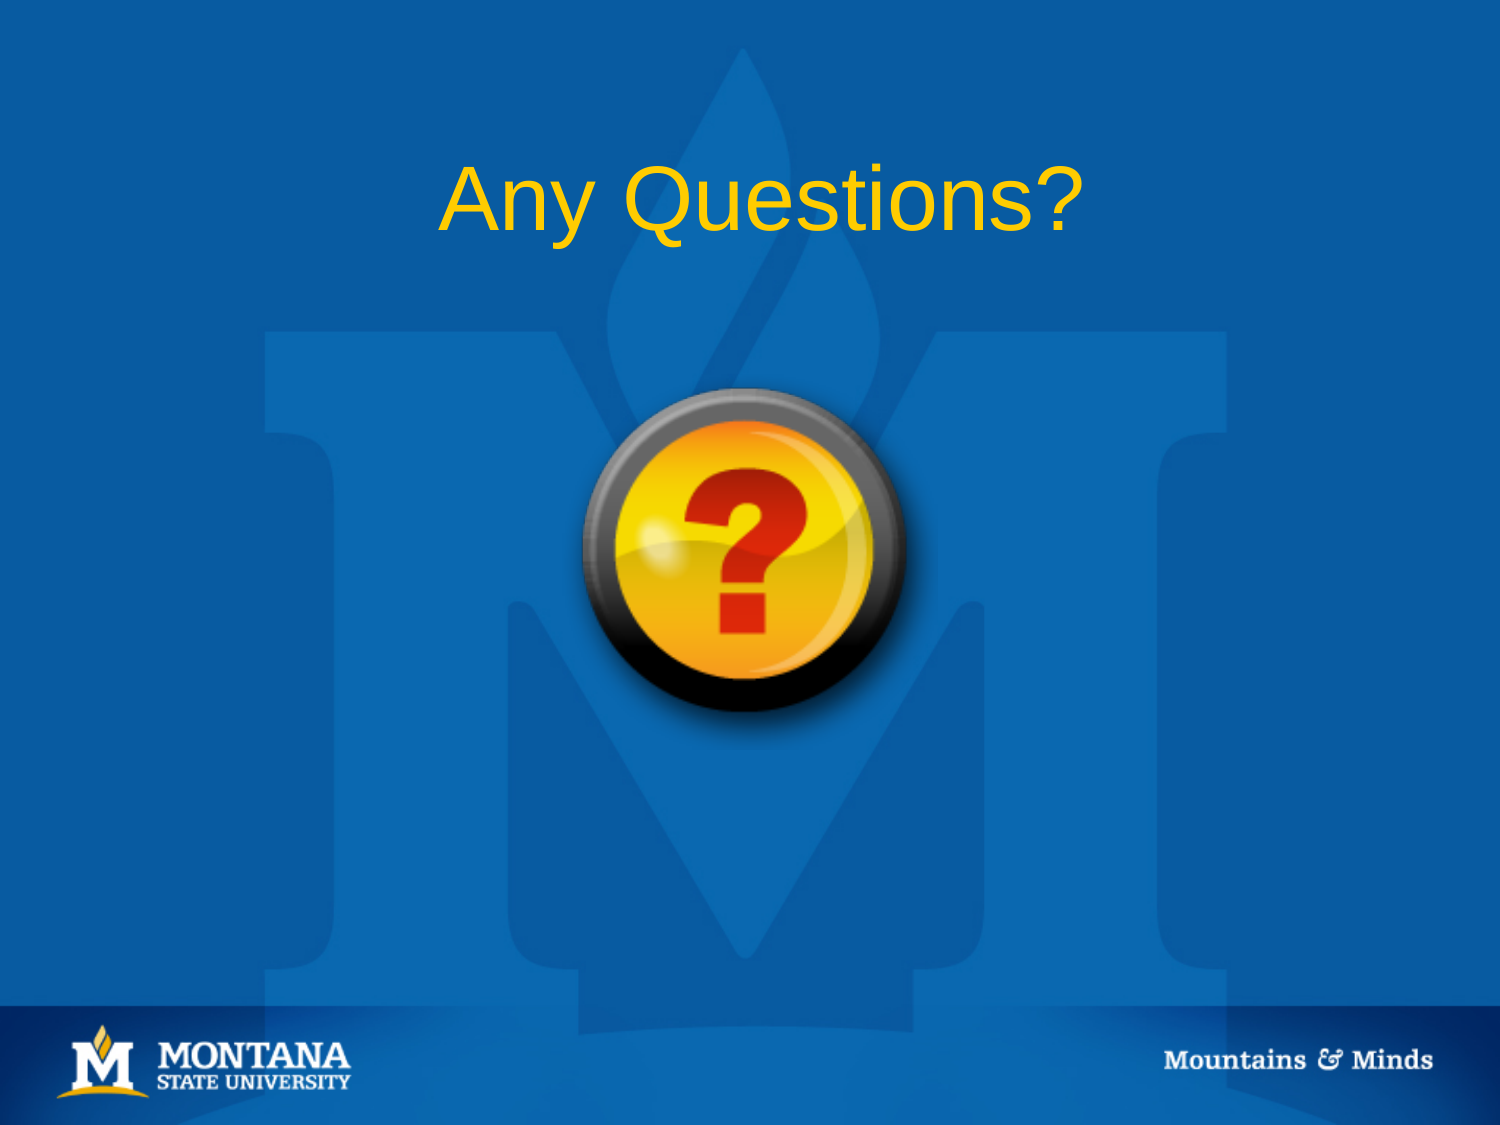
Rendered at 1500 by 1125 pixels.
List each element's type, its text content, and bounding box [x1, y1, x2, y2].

title Any Questions? [112, 99, 1388, 288]
picture [0, 0, 1500, 1125]
